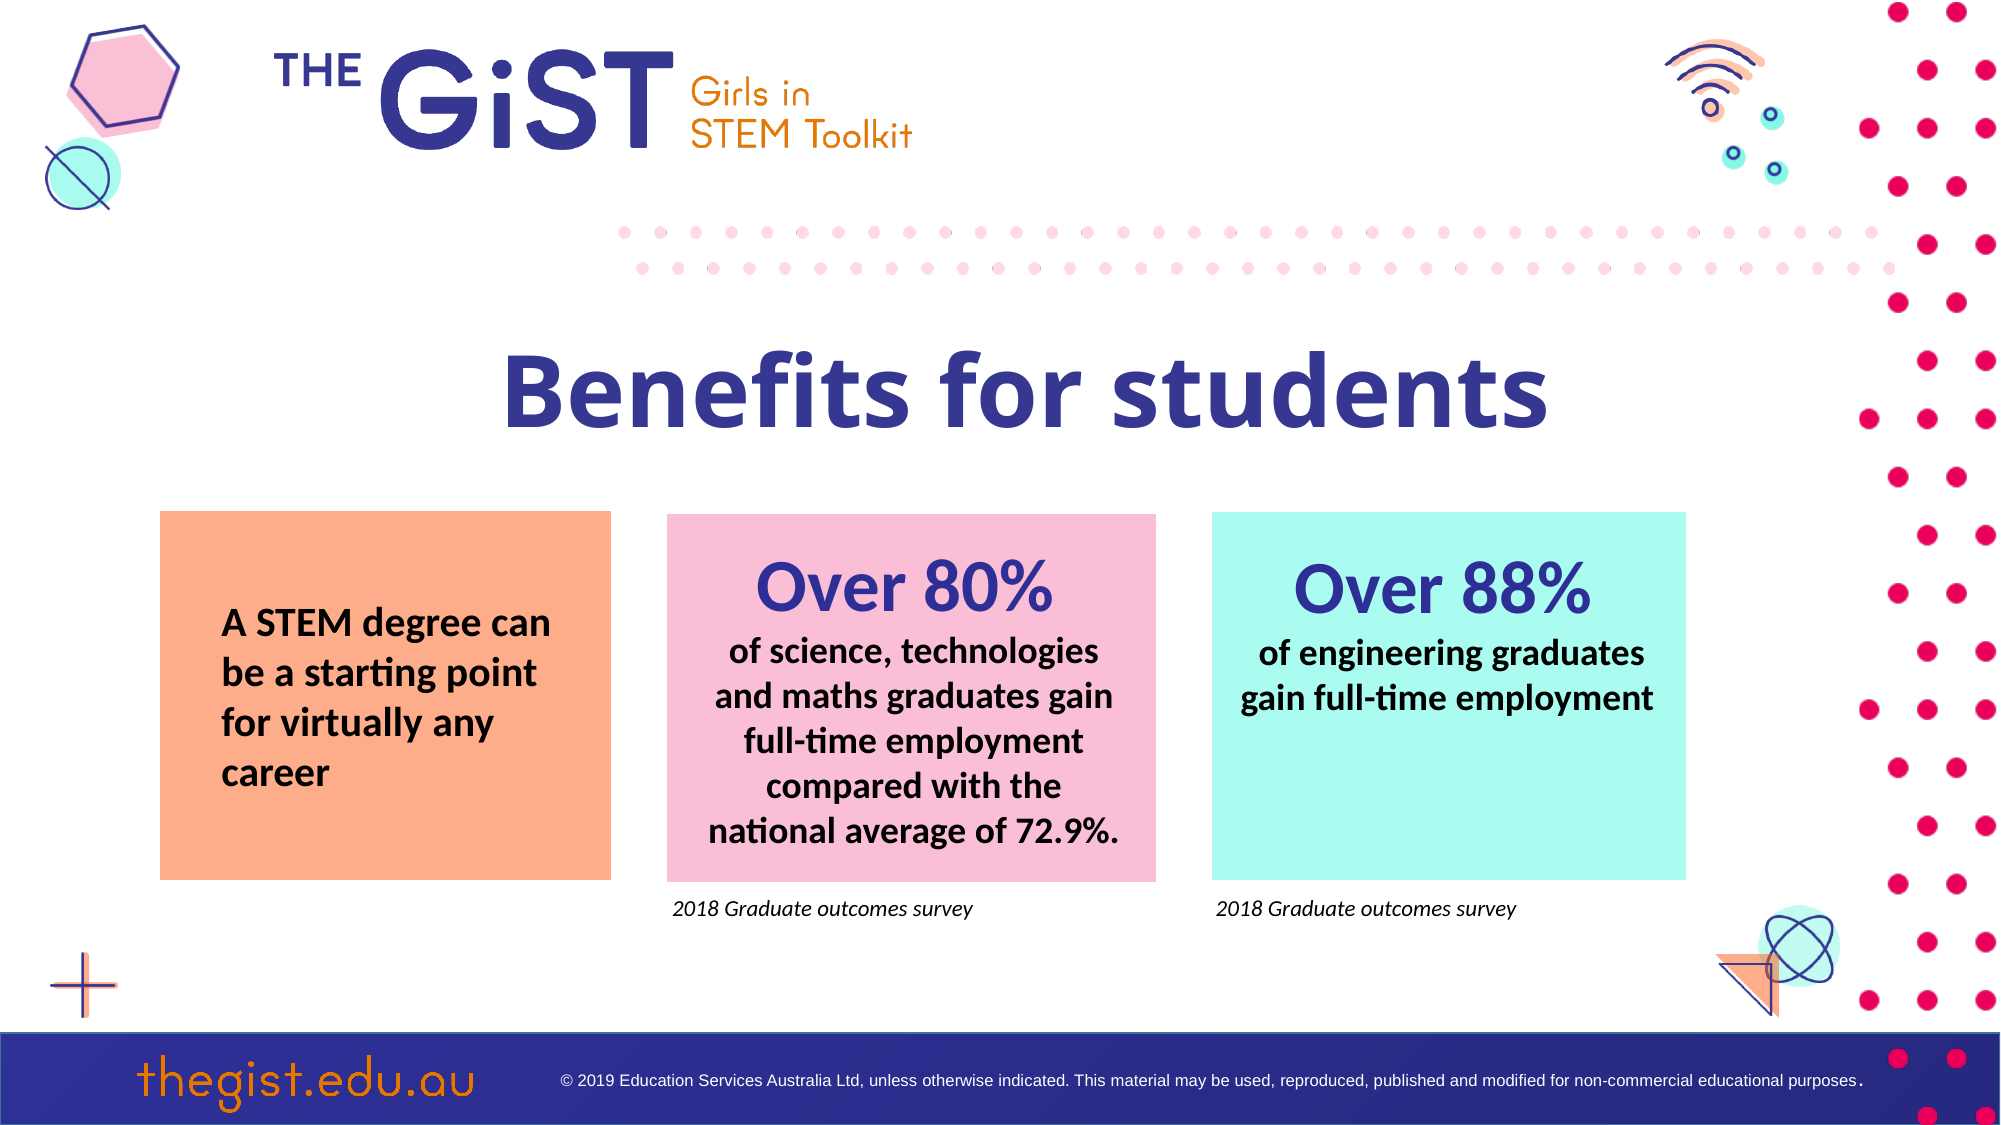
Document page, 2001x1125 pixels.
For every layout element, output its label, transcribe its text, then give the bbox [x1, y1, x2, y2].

text_box Over 80% of science, technologies and maths graduates gain full-time employment compared with the national average of 72.9%. [686, 528, 1142, 859]
text_box Over 88% of engineering graduates gain full-time employment [1224, 530, 1680, 726]
picture [1715, 905, 1840, 1018]
text_box [1212, 512, 1686, 879]
text_box [161, 512, 611, 879]
picture [49, 952, 118, 1018]
title Benefits for students [491, 361, 1816, 430]
text_box [667, 514, 1155, 882]
text_box 2018 Graduate outcomes survey [1200, 885, 1568, 928]
text_box A STEM degree can be a starting point for virtually any career [206, 586, 608, 802]
picture [1664, 39, 1807, 187]
picture [274, 49, 912, 150]
text_box 2018 Graduate outcomes survey [657, 885, 1024, 928]
picture [618, 2, 1999, 1125]
picture [45, 20, 189, 210]
picture [137, 1055, 473, 1113]
